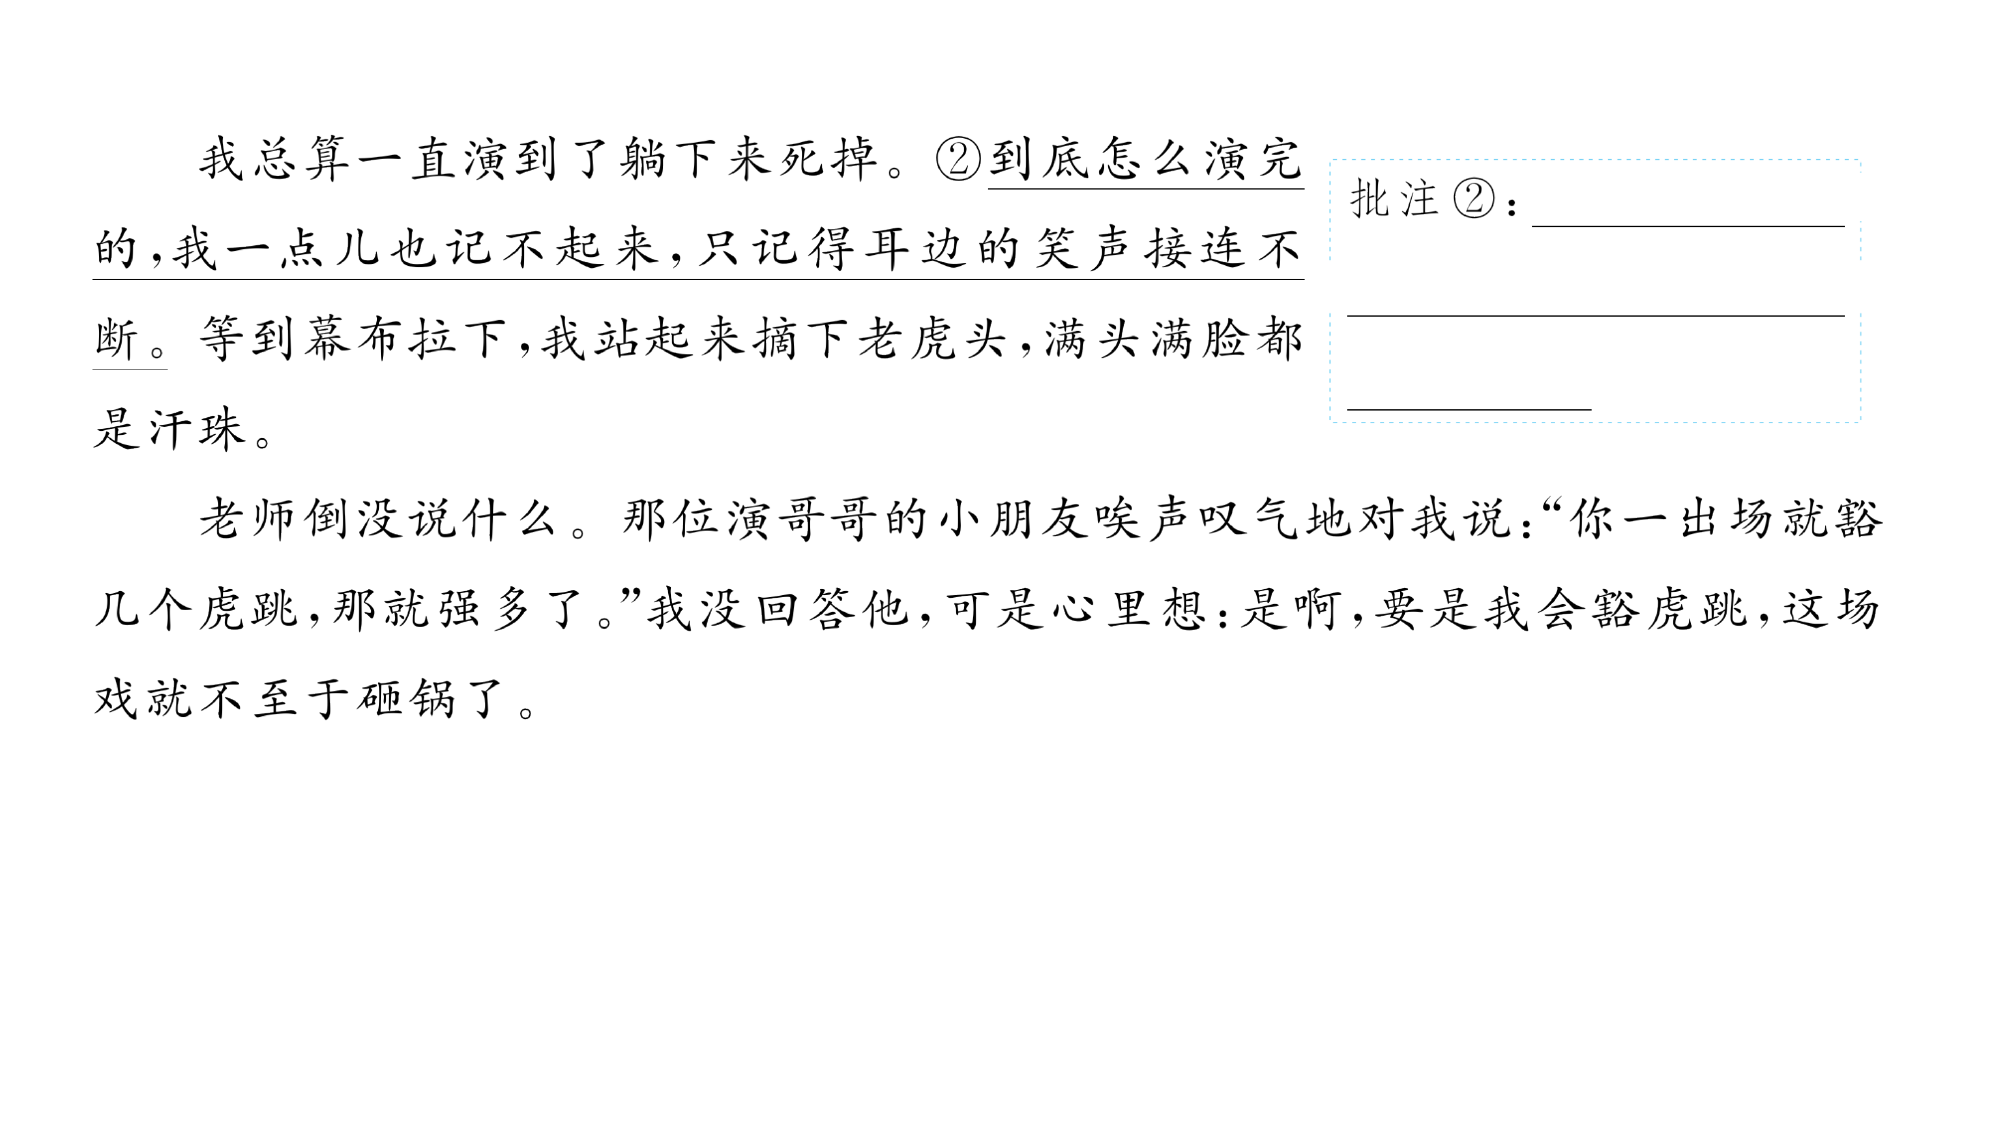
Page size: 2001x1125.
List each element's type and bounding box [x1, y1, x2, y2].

picture [87, 117, 1979, 745]
